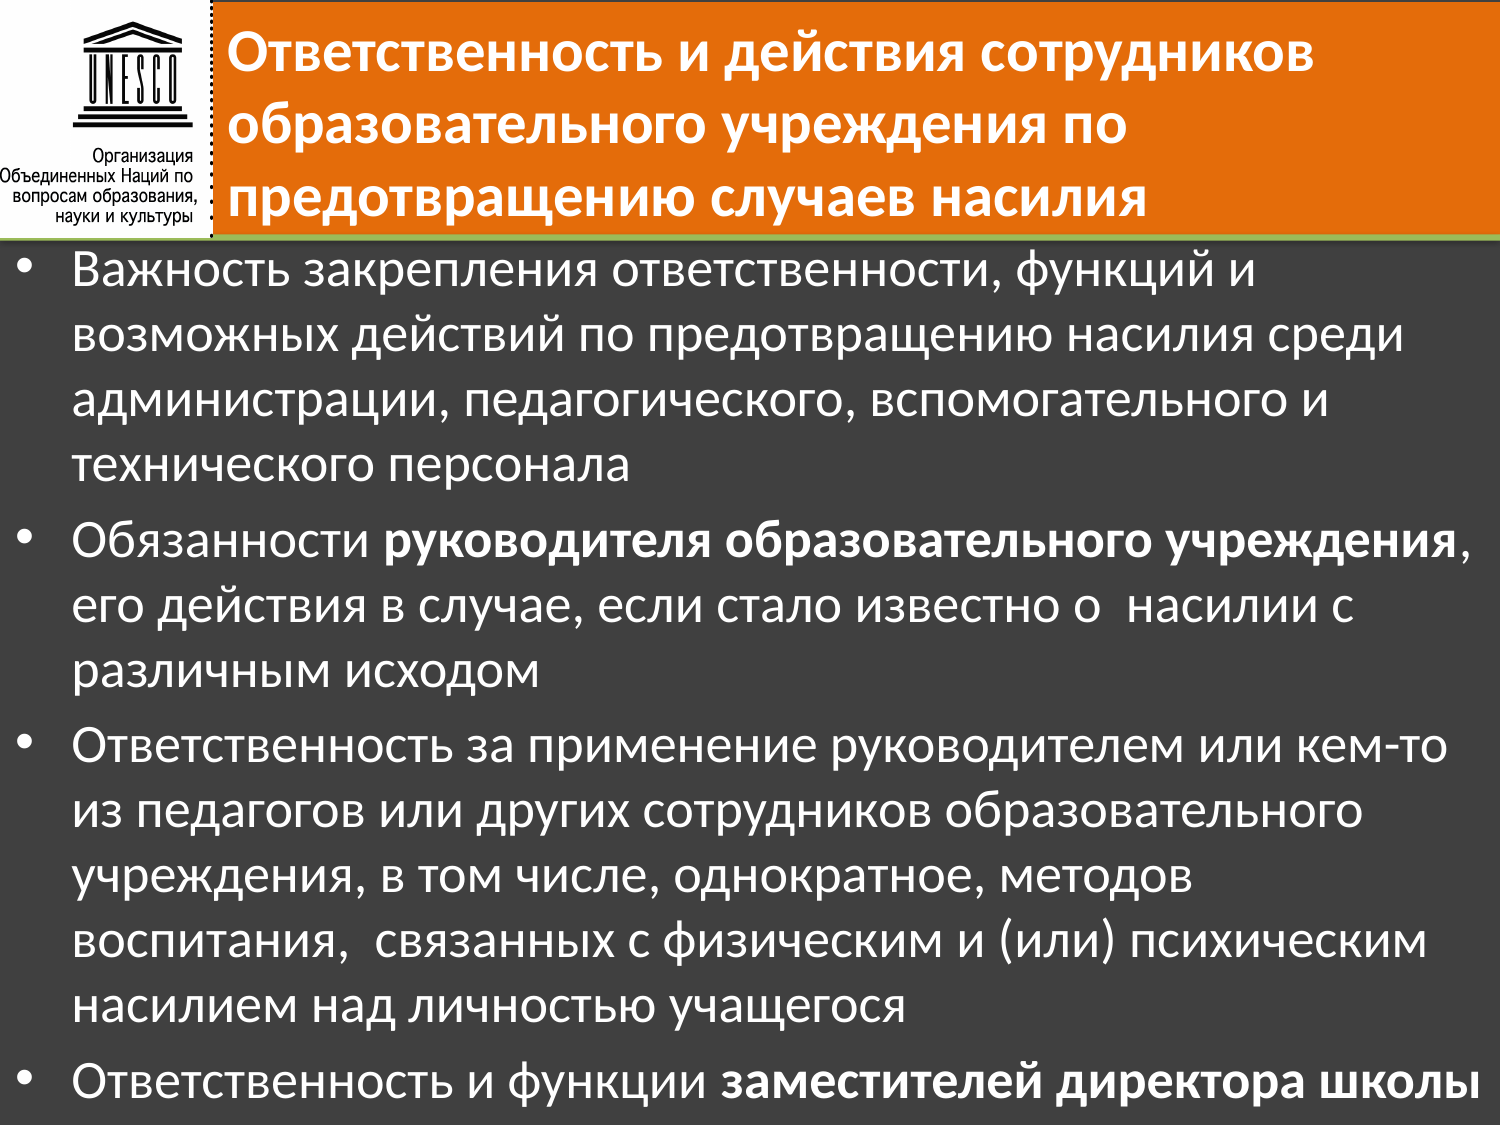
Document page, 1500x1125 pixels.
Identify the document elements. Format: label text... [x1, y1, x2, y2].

list Важность закрепления ответственности, функций и возможных действий по предотвращению насилия среди администрации, педагогического, вспомогательного и технического персонала Обязанности руководителя образовательного учреждения, его действия в случае, если стало известно о насилии с различным исходом Ответственность за применение руководителем или кем-то из педагогов или других сотрудников образовательного учреждения, в том числе, однократное, методов воспитания, связанных с физическим и (или) психическим насилием над личностью учащегося Ответственность и функции заместителей директора школы [0, 247, 1500, 1063]
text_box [0, 0, 1500, 238]
